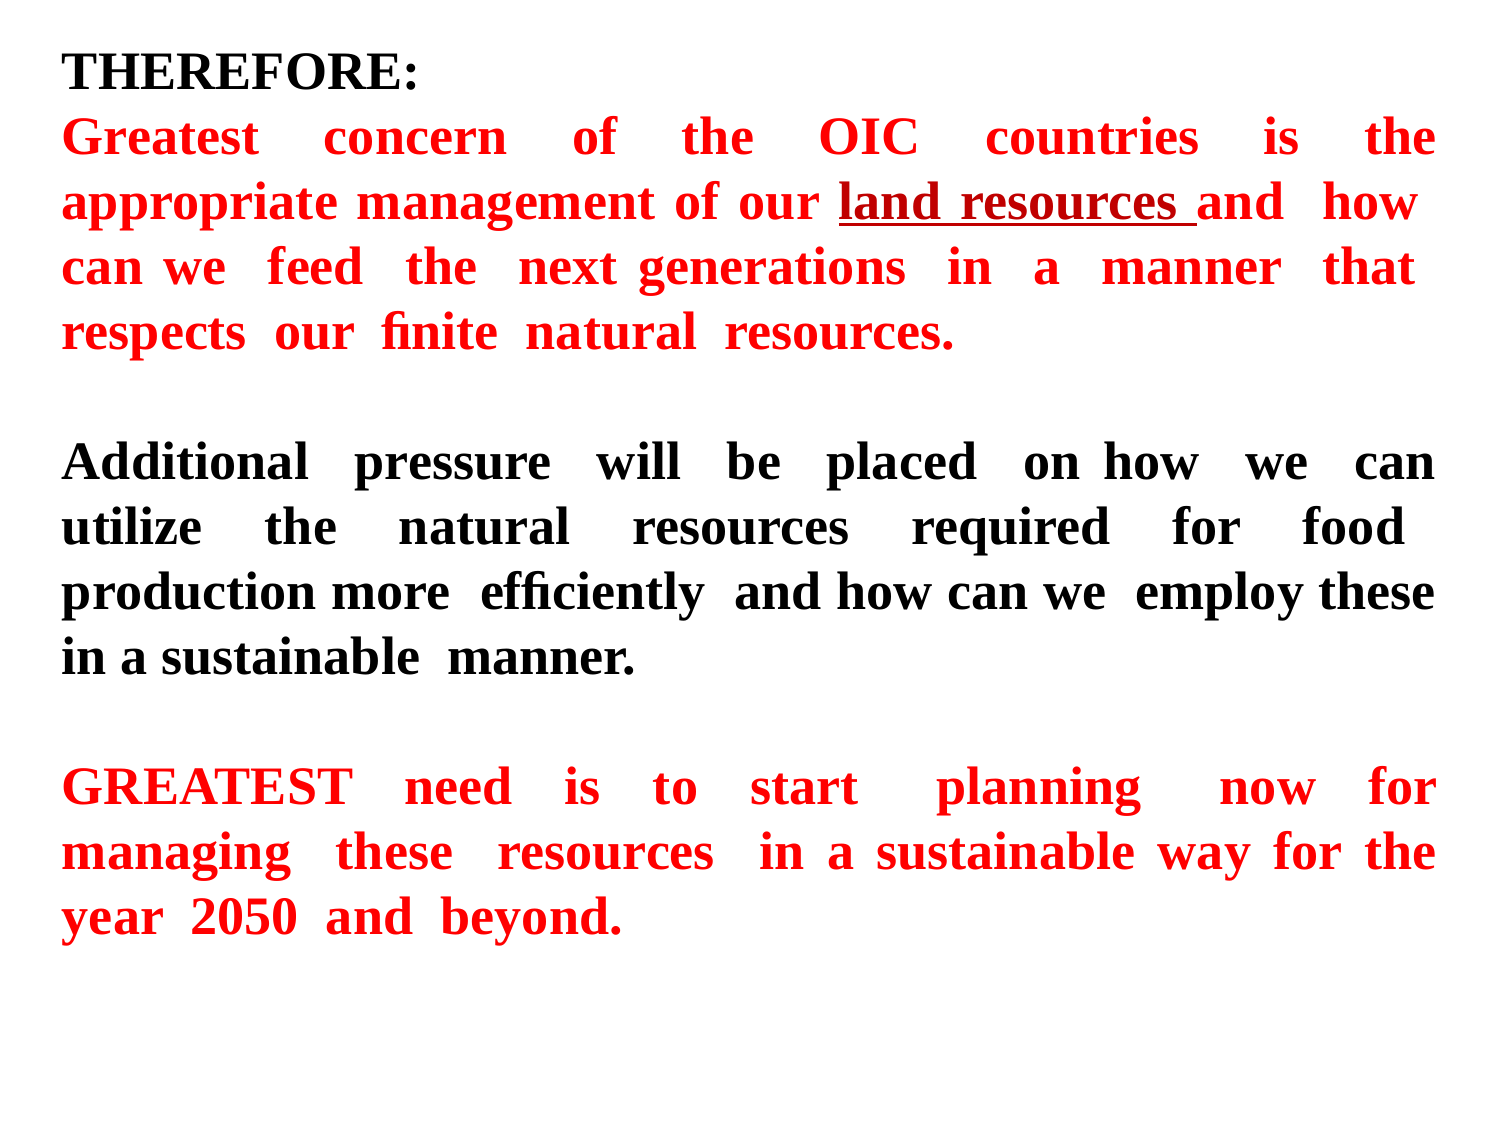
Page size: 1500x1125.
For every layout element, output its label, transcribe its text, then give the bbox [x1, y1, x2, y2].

text_box THEREFORE: Greatest concern of the OIC countries is the appropriate management of our land resources and how can we feed the next generations in a manner that respects our ﬁnite natural resources. Additional pressure will be placed on how we can utilize the natural resources required for food production more efﬁciently and how can we employ these in a sustainable manner. GREATEST need is to start planning now for managing these resources in a sustainable way for the year 2050 and beyond. [46, 28, 1454, 953]
